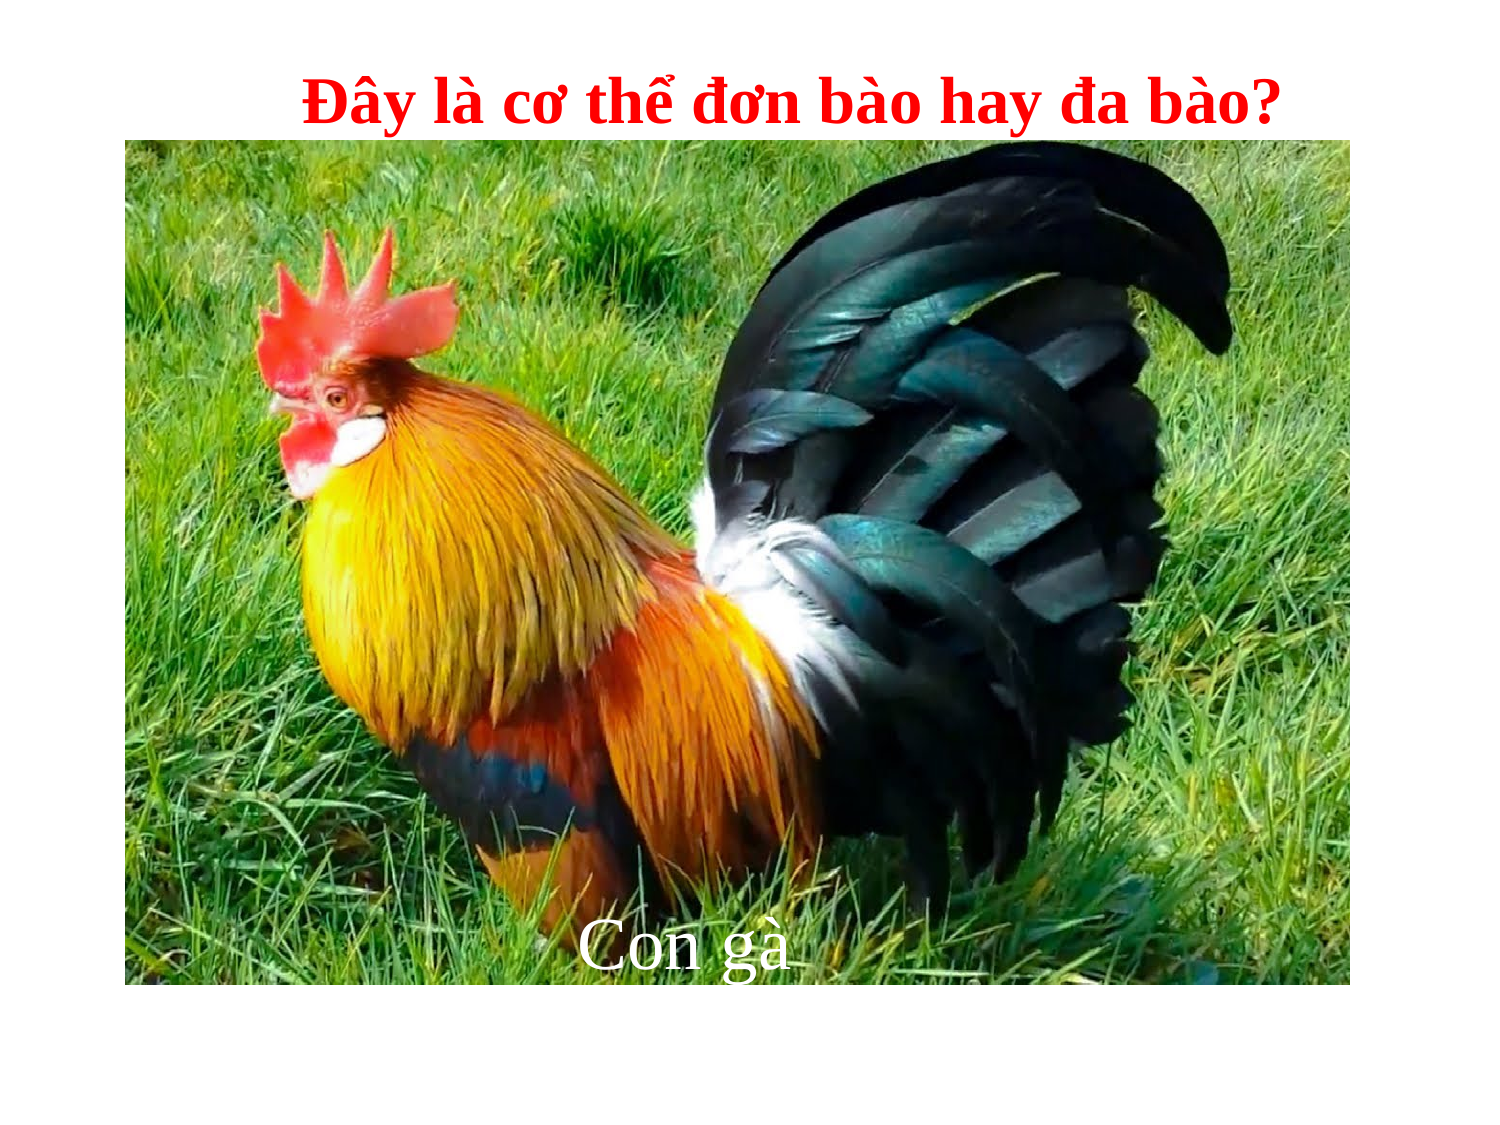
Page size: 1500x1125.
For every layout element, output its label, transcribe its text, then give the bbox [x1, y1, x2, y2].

picture [124, 140, 1351, 985]
text_box Đây là cơ thể đơn bào hay đa bào? [274, 49, 1313, 138]
